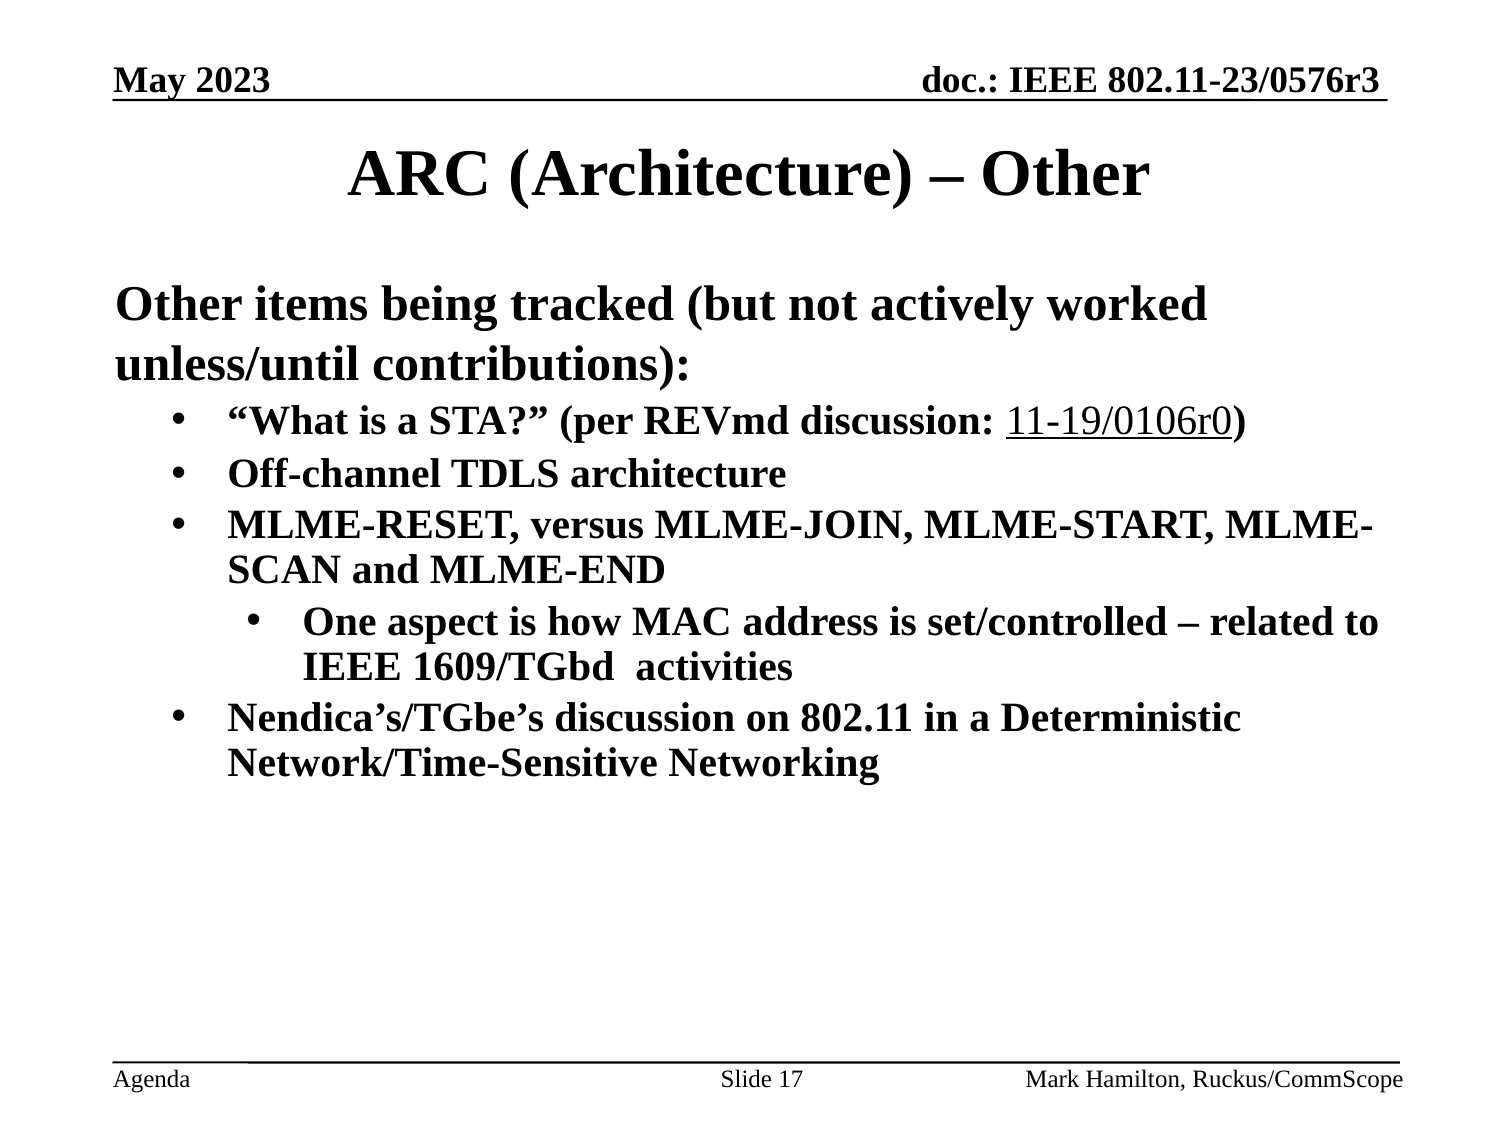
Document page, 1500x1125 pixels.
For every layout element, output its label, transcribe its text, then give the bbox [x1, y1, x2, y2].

text_box Other items being tracked (but not actively worked unless/until contributions): “What is a STA?” (per REVmd discussion: 11-19/0106r0) Off-channel TDLS architecture MLME-RESET, versus MLME-JOIN, MLME-START, MLME-SCAN and MLME-END One aspect is how MAC address is set/controlled – related to IEEE 1609/TGbd activities Nendica’s/TGbe’s discussion on 802.11 in a Deterministic Network/Time-Sensitive Networking [99, 262, 1400, 1025]
title ARC (Architecture) – Other [112, 125, 1388, 213]
